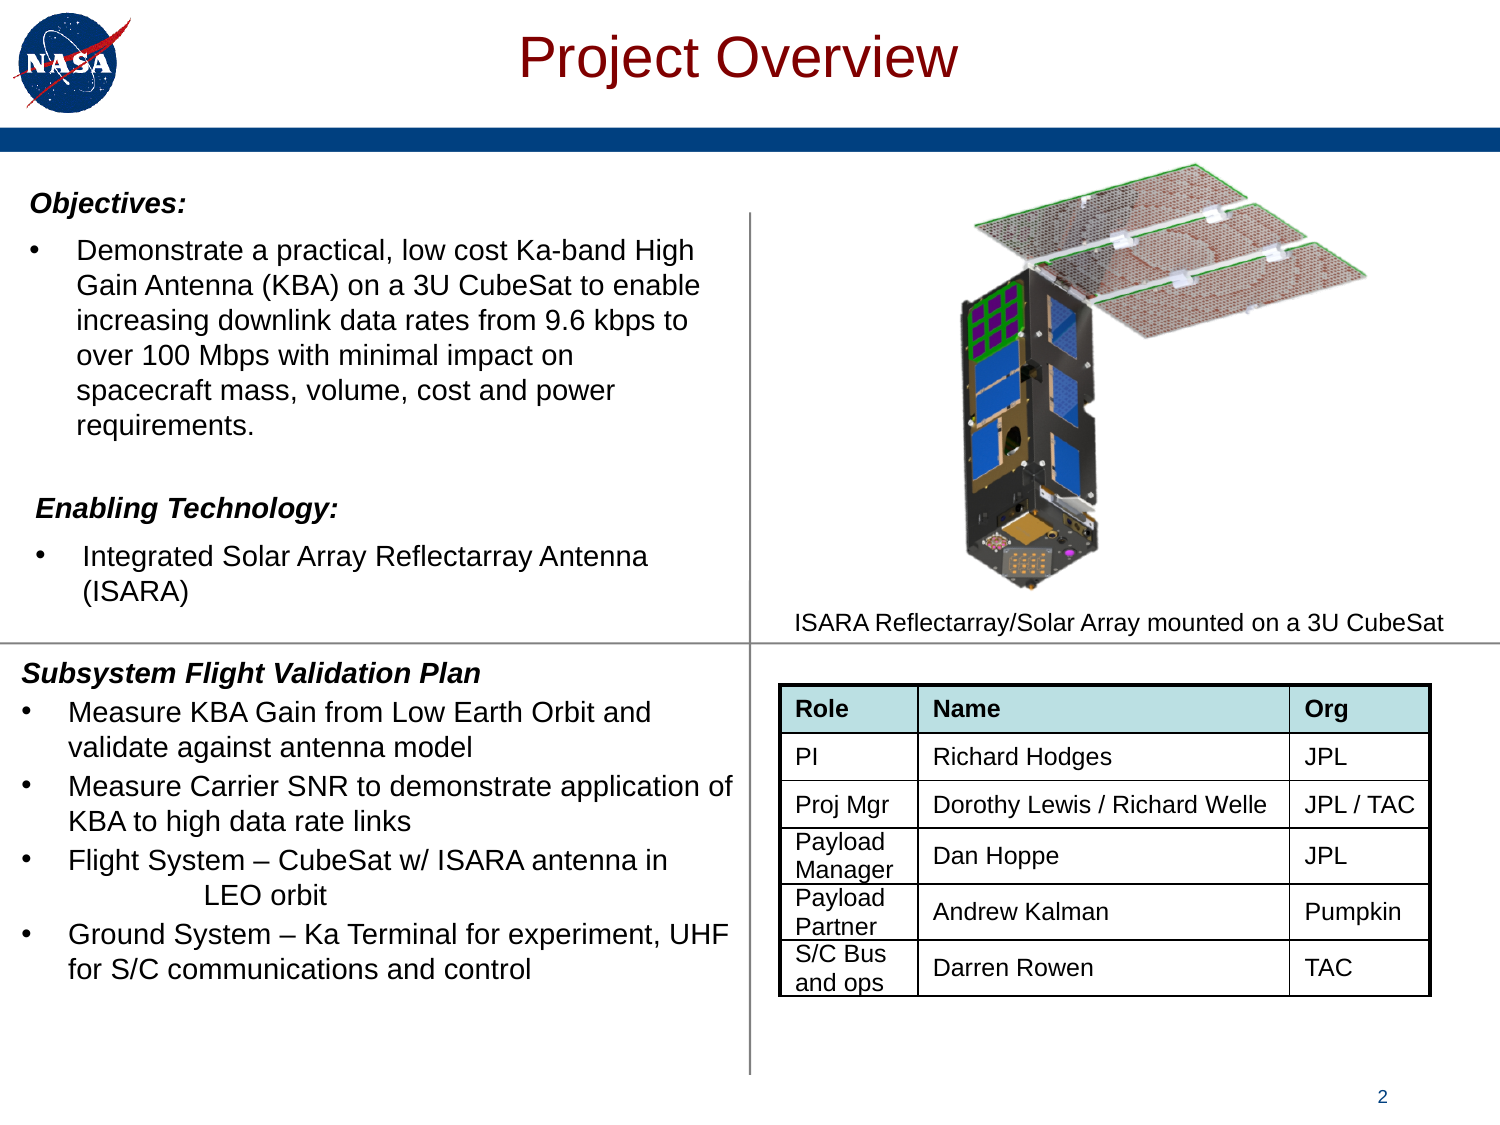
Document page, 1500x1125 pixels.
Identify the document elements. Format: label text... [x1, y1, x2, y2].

title Project Overview [220, 4, 1257, 110]
table_cell JPL [1290, 734, 1428, 780]
picture [807, 55, 1423, 623]
table_header Name [919, 687, 1289, 732]
table_cell PI [782, 734, 917, 780]
table_cell JPL / TAC [1290, 781, 1428, 827]
table_cell JPL [1290, 829, 1428, 883]
table_cell Dan Hoppe [919, 829, 1289, 883]
table_header Role [782, 687, 917, 732]
table_cell Payload Manager [782, 829, 917, 883]
table_cell Richard Hodges [919, 734, 1289, 780]
table_cell Darren Rowen [919, 941, 1289, 995]
table_cell Pumpkin [1290, 885, 1428, 939]
text_box ISARA Reflectarray/Solar Array mounted on a 3U CubeSat [776, 598, 1464, 644]
text_box Subsystem Flight Validation Plan Measure KBA Gain from Low Earth Orbit and validate against antenna model Measure Carrier SNR to demonstrate application of KBA to high data rate links Flight System – CubeSat w/ ISARA antenna in LEO orbit Ground System – Ka Terminal for experiment, UHF for S/C communications and control [6, 646, 750, 1032]
slide_number 2 [1090, 1039, 1404, 1115]
table_cell Andrew Kalman [919, 885, 1289, 939]
table_cell Payload Partner [782, 885, 917, 939]
picture [12, 12, 131, 113]
table_cell TAC [1290, 941, 1428, 995]
text_box Enabling Technology: Integrated Solar Array Reflectarray Antenna (ISARA) [20, 482, 753, 615]
text_box Objectives: Demonstrate a practical, low cost Ka-band High Gain Antenna (KBA) on a 3U CubeSat to enable increasing downlink data rates from 9.6 kbps to over 100 Mbps with minimal impact on spacecraft mass, volume, cost and power requirements. [14, 176, 722, 449]
table_cell Proj Mgr [782, 781, 917, 827]
table_cell Dorothy Lewis / Richard Welle [919, 781, 1289, 827]
table_header Org [1290, 687, 1428, 732]
table_cell S/C Bus and ops [782, 941, 917, 995]
